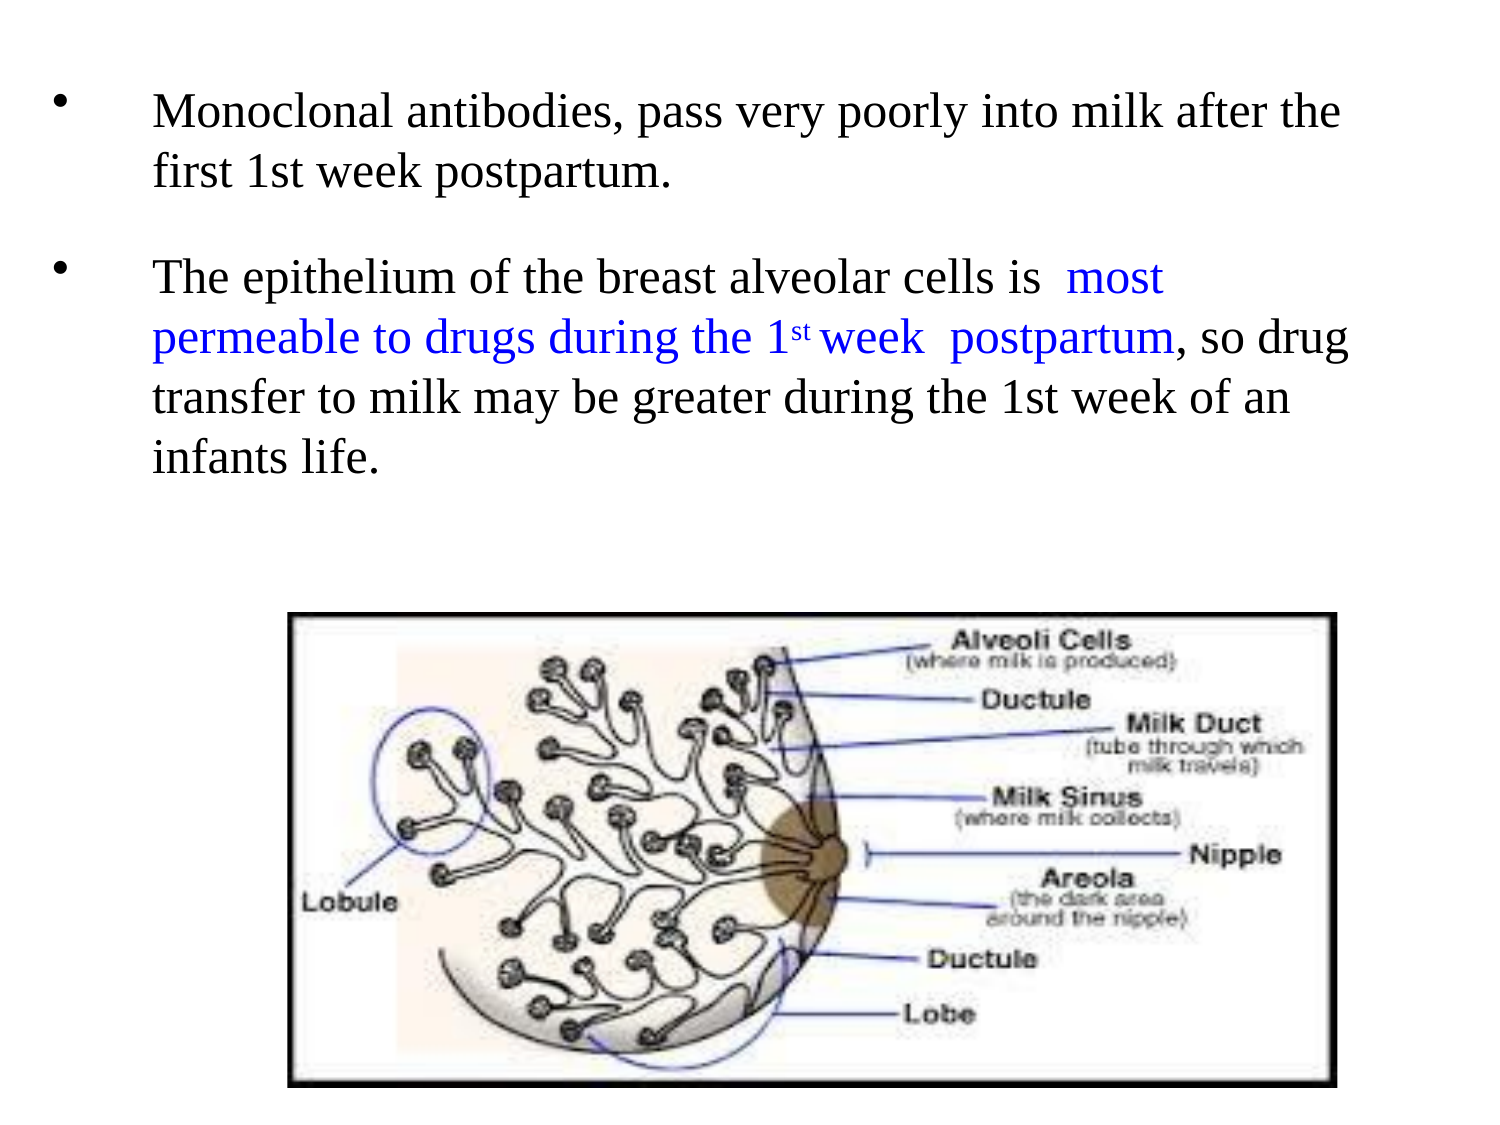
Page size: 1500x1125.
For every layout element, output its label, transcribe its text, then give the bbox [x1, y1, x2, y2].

text_box Monoclonal antibodies, pass very poorly into milk after the first 1st week postpartum. The epithelium of the breast alveolar cells is most permeable to drugs during the 1st week postpartum, so drug transfer to milk may be greater during the 1st week of an infants life. [49, 75, 1362, 484]
text_box [287, 612, 1338, 1088]
